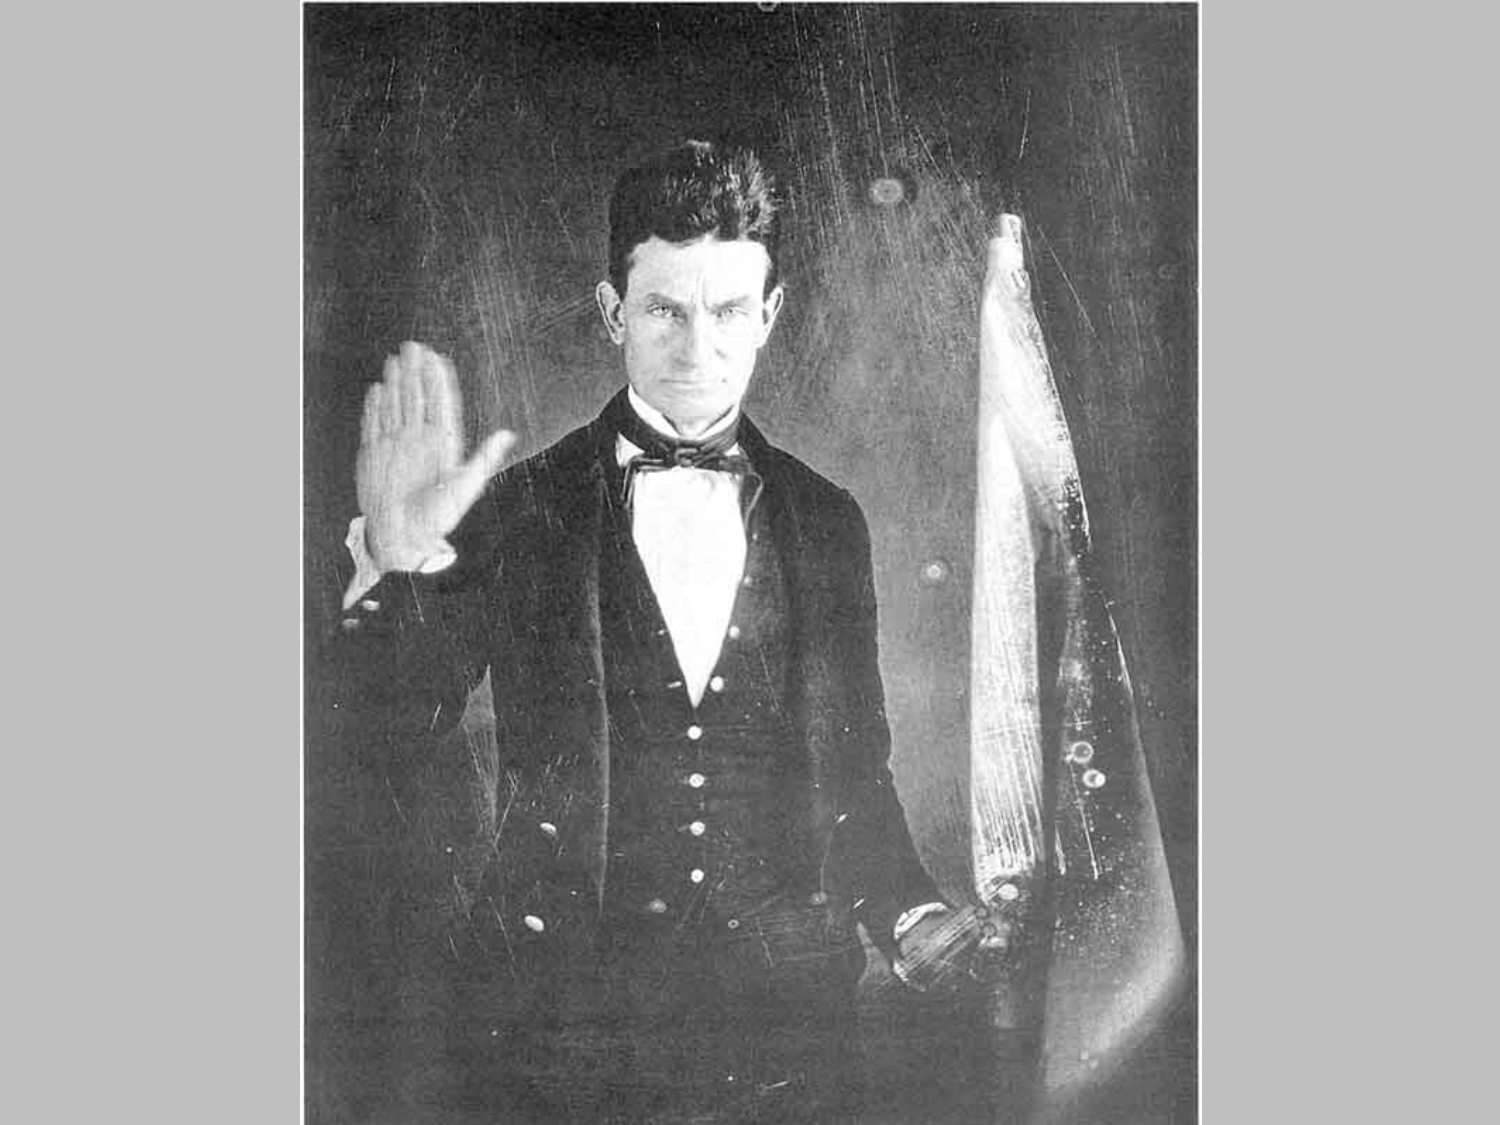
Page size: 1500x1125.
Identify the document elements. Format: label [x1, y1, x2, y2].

picture [299, 0, 1202, 1125]
